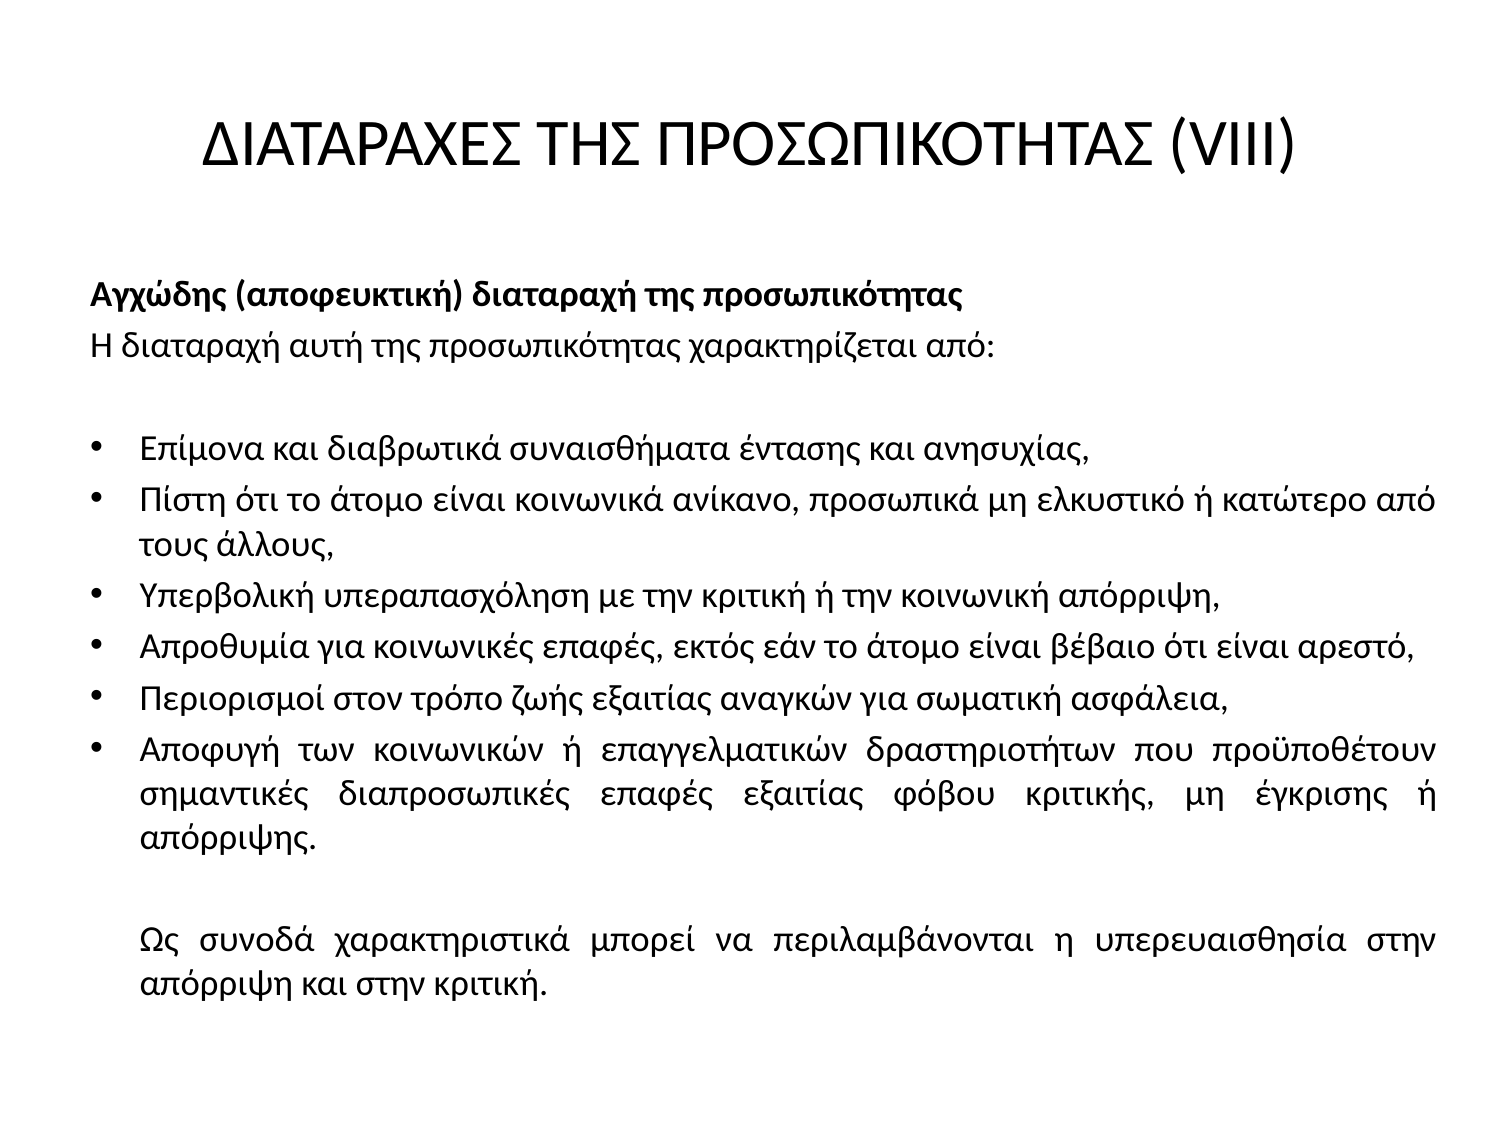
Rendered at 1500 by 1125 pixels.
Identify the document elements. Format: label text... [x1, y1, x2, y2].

title Διαταραχες της προσωπικοτητας (VIII) [75, 45, 1425, 233]
list Αγχώδης (αποφευκτική) διαταραχή της προσωπικότητας Η διαταραχή αυτή της προσωπικότητας χαρακτηρίζεται από: Επίμονα και διαβρωτικά συναισθήματα έντασης και ανησυχίας, Πίστη ότι το άτομο είναι κοινωνικά ανίκανο, προσωπικά µη ελκυστικό ή κατώτερο από τους άλλους, Υπερβολική υπεραπασχόληση µε την κριτική ή την κοινωνική απόρριψη, Απροθυμία για κοινωνικές επαφές, εκτός εάν το άτομο είναι βέβαιο ότι είναι αρεστό, Περιορισμοί στον τρόπο ζωής εξαιτίας αναγκών για σωματική ασφάλεια, Αποφυγή των κοινωνικών ή επαγγελματικών δραστηριοτήτων που προϋποθέτουν σημαντικές διαπροσωπικές επαφές εξαιτίας φόβου κριτικής, µη έγκρισης ή απόρριψης. Ως συνοδά χαρακτηριστικά μπορεί να περιλαμβάνονται η υπερευαισθησία στην απόρριψη και στην κριτική. [75, 262, 1454, 1035]
